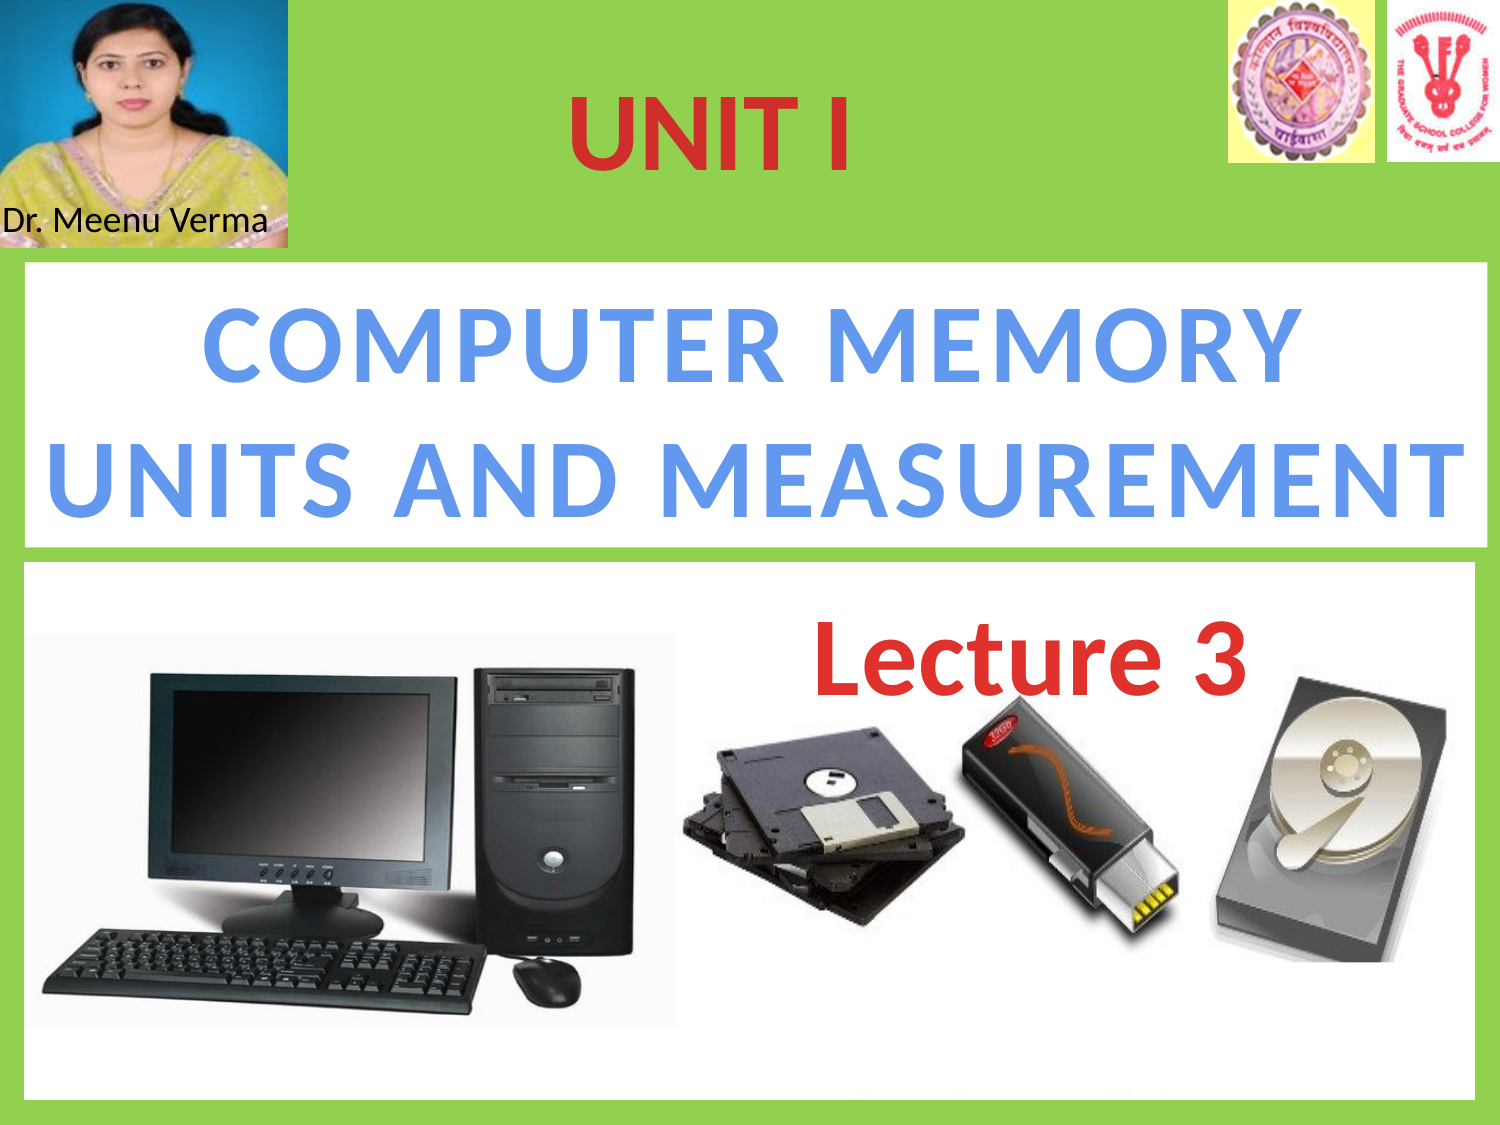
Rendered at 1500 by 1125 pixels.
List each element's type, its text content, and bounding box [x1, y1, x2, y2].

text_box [0, 0, 1500, 249]
text_box COMPUTER MEMORY UNITS AND MEASUREMENT [24, 262, 1488, 548]
picture [24, 562, 1476, 1101]
